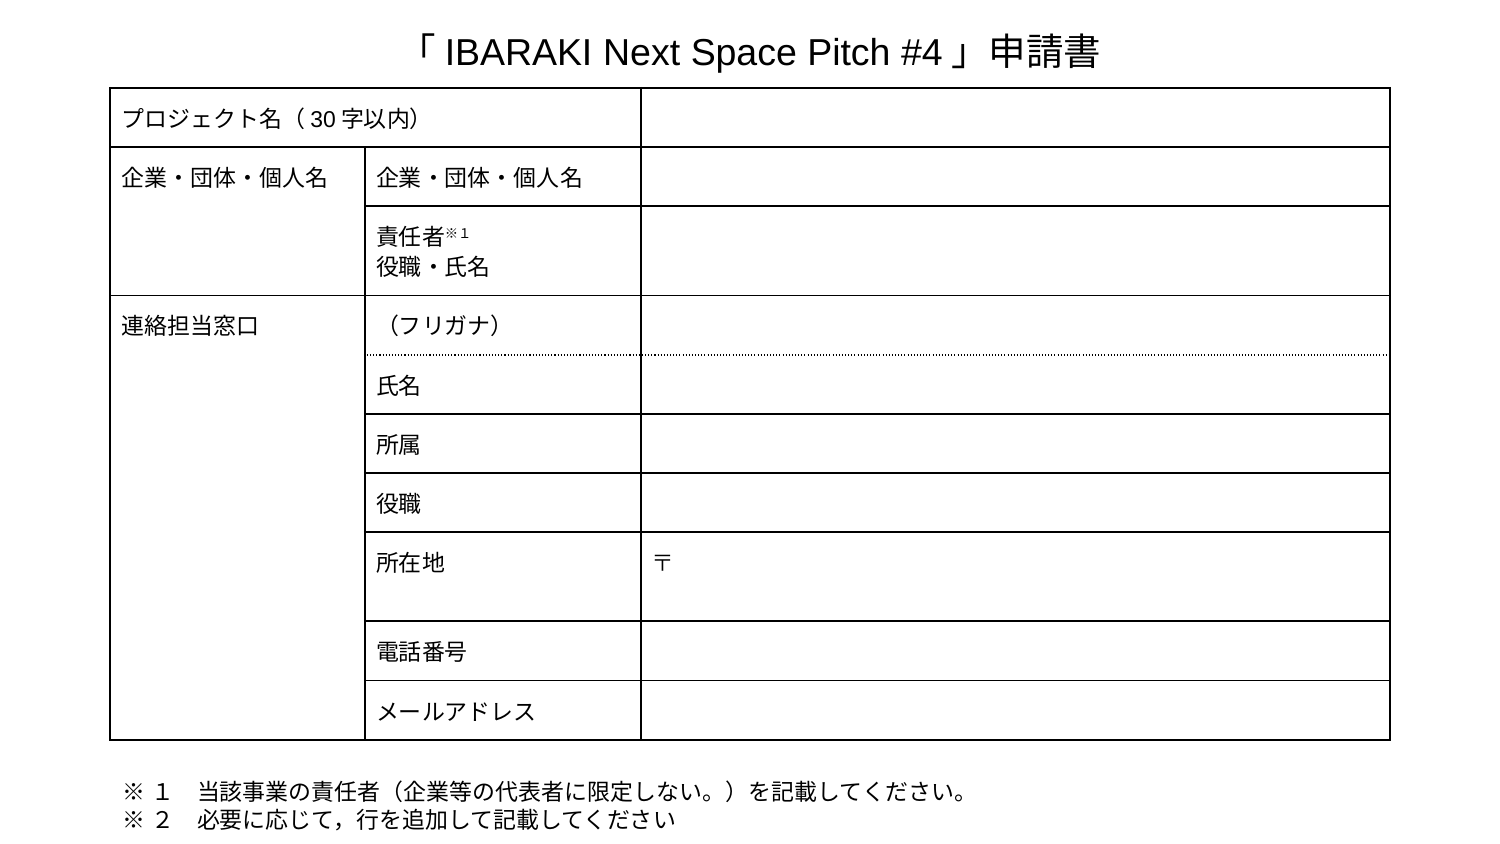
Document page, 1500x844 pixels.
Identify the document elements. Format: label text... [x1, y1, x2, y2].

table_cell [642, 474, 1389, 531]
table_cell 氏名 [366, 355, 640, 413]
table_cell 役職 [366, 474, 640, 531]
table_cell [642, 355, 1389, 413]
table_cell [642, 415, 1389, 472]
table_cell 企業・団体・個人名 [366, 148, 640, 205]
table_cell 企業・団体・個人名 [111, 148, 364, 295]
table_cell [642, 148, 1389, 205]
title 「IBARAKI Next Space Pitch #4」申請書 [51, 0, 1449, 88]
table_cell 連絡担当窓口 [111, 296, 364, 739]
table_header プロジェクト名（30字以内） [111, 89, 640, 146]
table_cell 〒 [642, 533, 1389, 620]
table_cell 責任者※１ 役職・氏名 [366, 207, 640, 295]
table_header [642, 89, 1389, 146]
table_cell [642, 207, 1389, 295]
table_cell 所属 [366, 415, 640, 472]
table_cell （フリガナ） [366, 296, 640, 355]
table_cell 電話番号 [366, 622, 640, 680]
table_cell [642, 296, 1389, 355]
table_cell [642, 622, 1389, 680]
table_cell メールアドレス [366, 681, 640, 739]
table_cell 所在地 [366, 533, 640, 620]
table_cell [642, 681, 1389, 739]
text_box ※１ 当該事業の責任者（企業等の代表者に限定しない。）を記載してください。 ※２ 必要に応じて，行を追加して記載してください [107, 762, 1227, 844]
